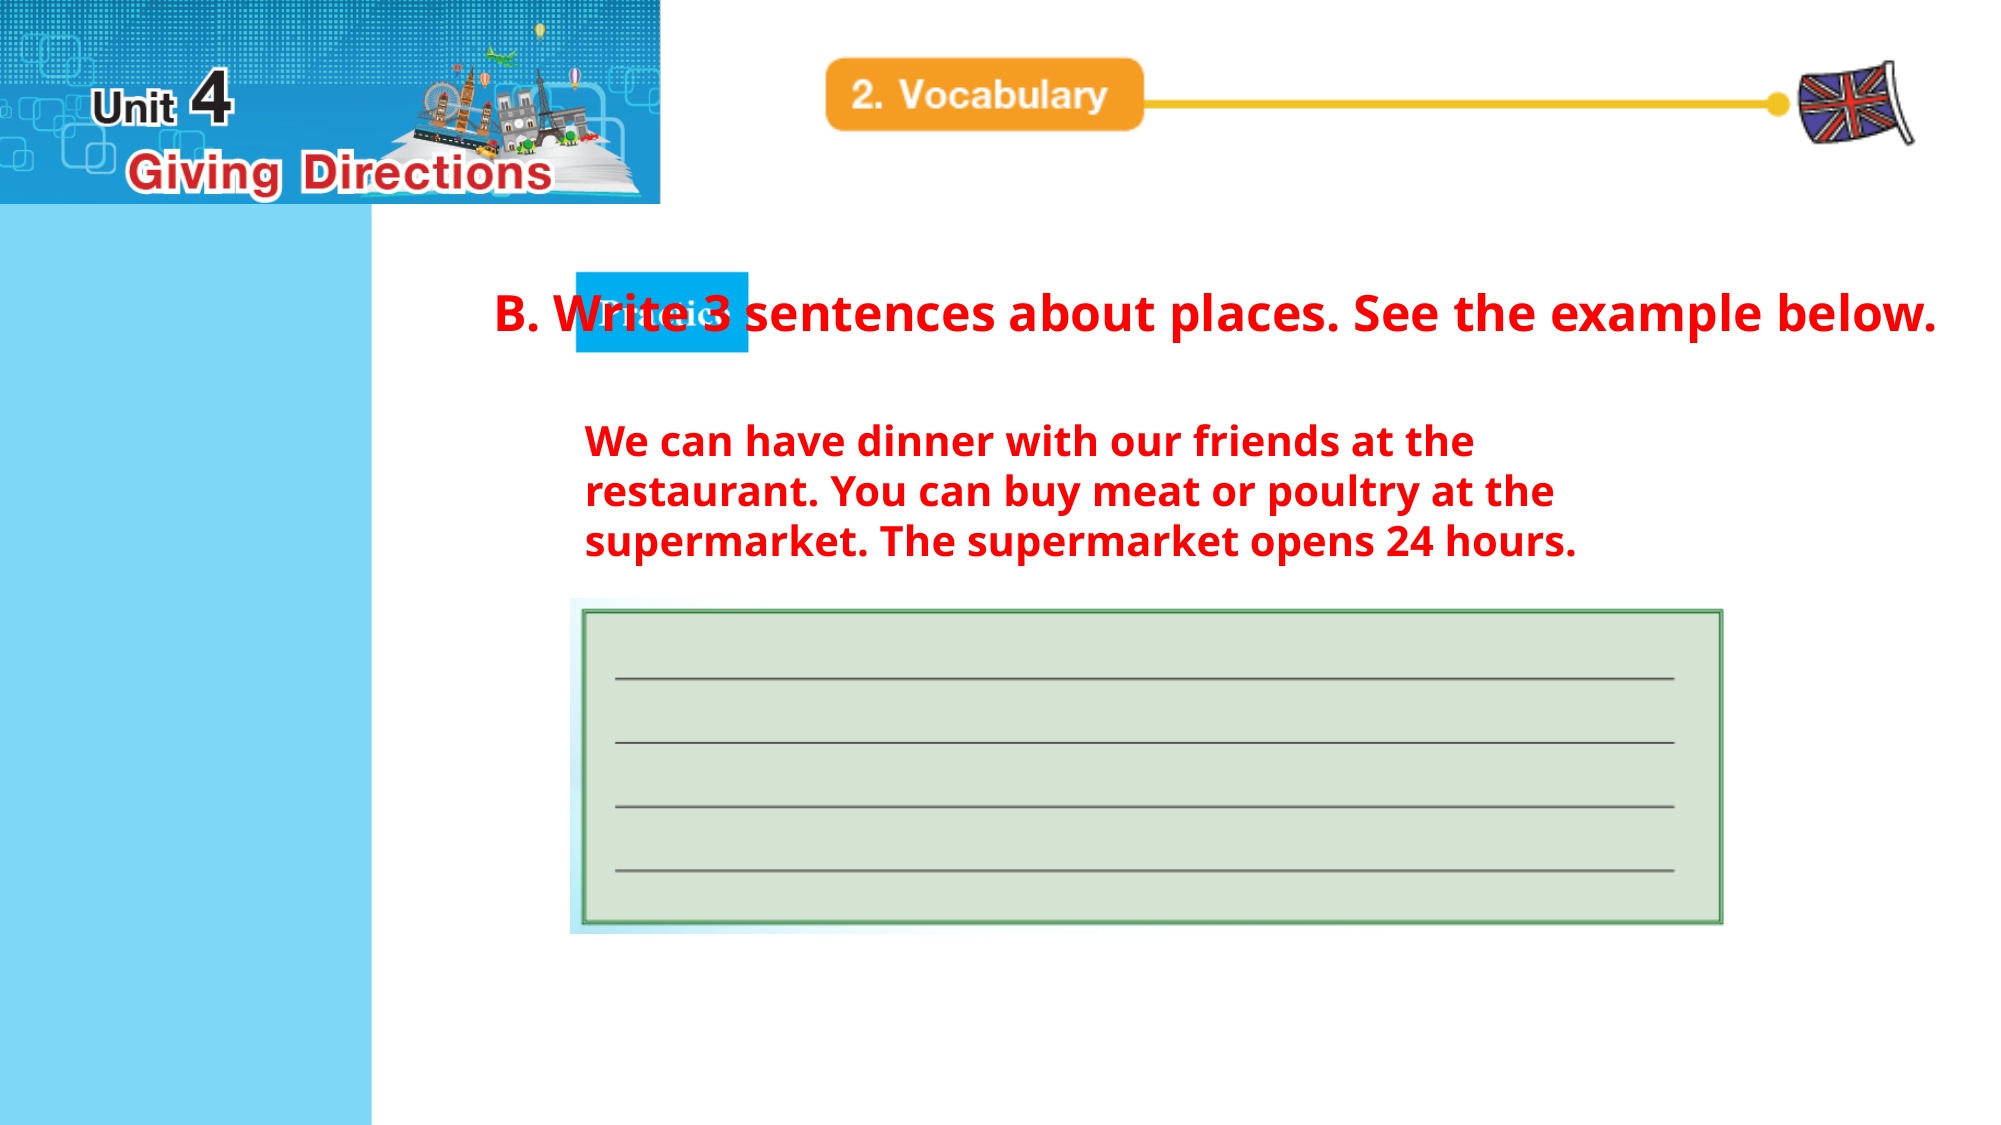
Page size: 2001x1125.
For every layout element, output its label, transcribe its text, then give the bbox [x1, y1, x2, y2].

picture [815, 38, 1932, 159]
picture [570, 266, 755, 359]
picture [570, 598, 1738, 934]
text_box B. Write 3 sentences about places. See the example below. [478, 274, 570, 350]
text_box [0, 204, 373, 1125]
text_box We can have dinner with our friends at the restaurant. You can buy meat or poultry at the supermarket. The supermarket opens 24 hours. [570, 407, 1662, 572]
text_box B. Write 3 sentences about places. See the example below. [755, 274, 1954, 350]
picture [0, 0, 661, 204]
